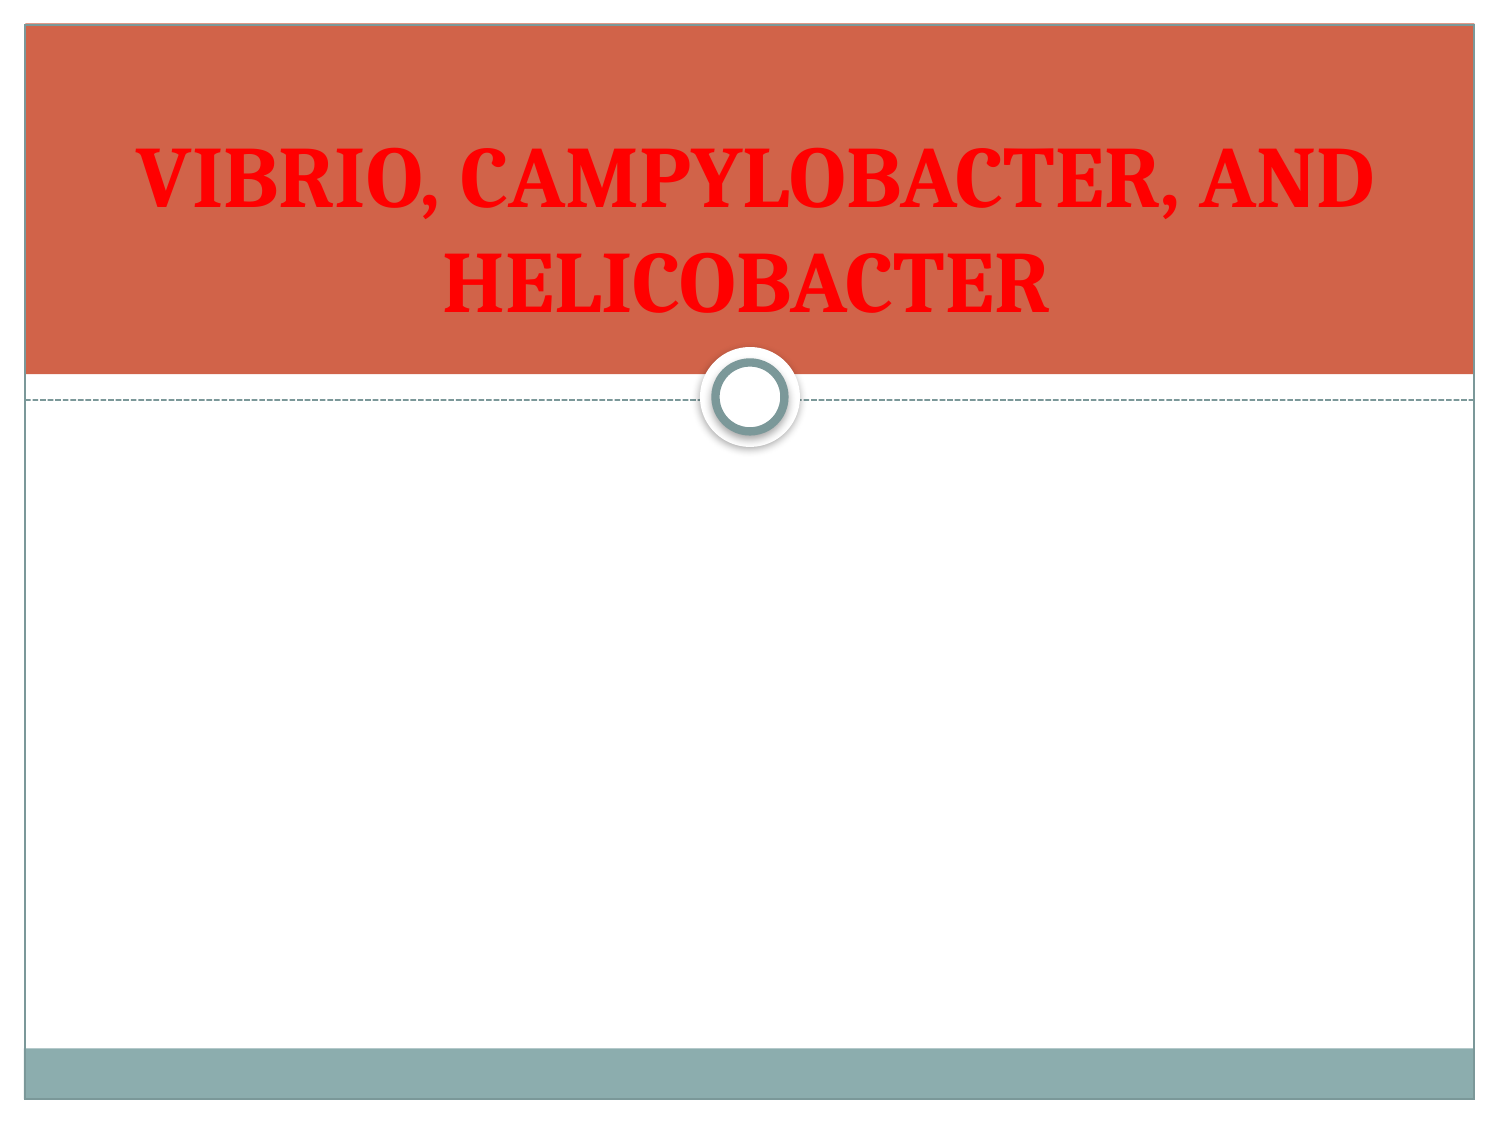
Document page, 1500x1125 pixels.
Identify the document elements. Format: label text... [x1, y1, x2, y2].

title VIBRIO, CAMPYLOBACTER, AND HELICOBACTER [118, 87, 1394, 338]
